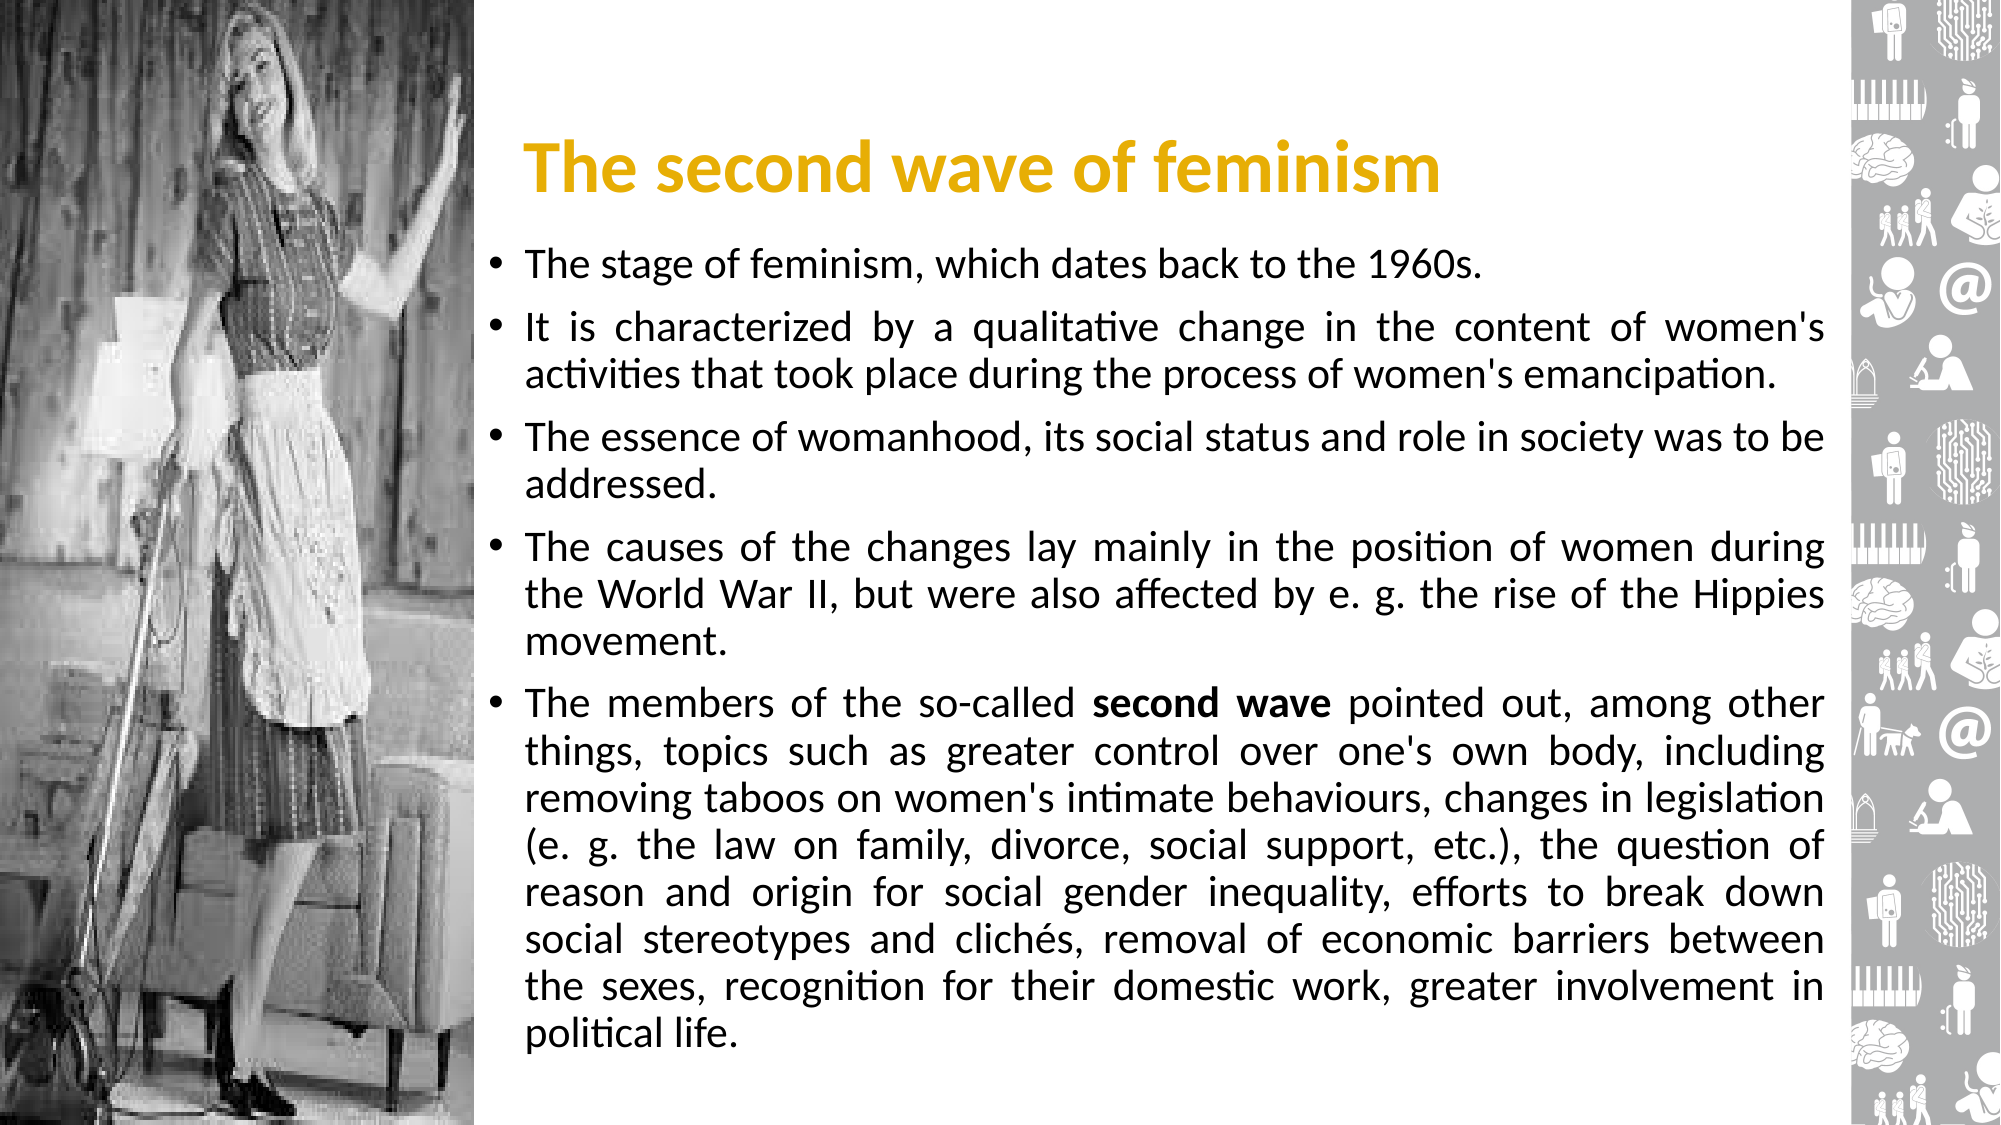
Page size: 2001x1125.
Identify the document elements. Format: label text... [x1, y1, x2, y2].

picture [0, 0, 474, 1125]
title The second wave of feminism [508, 59, 1841, 233]
list The stage of feminism, which dates back to the 1960s. It is characterized by a qualitative change in the content of women's activities that took place during the process of women's emancipation. The essence of womanhood, its social status and role in society was to be addressed. The causes of the changes lay mainly in the position of women during the World War II, but were also affected by e. g. the rise of the Hippies movement. The members of the so-called second wave pointed out, among other things, topics such as greater control over one's own body, including removing taboos on women's intimate behaviours, changes in legislation (e. g. the law on family, divorce, social support, etc.), the question of reason and origin for social gender inequality, efforts to break down social stereotypes and clichés, removal of economic barriers between the sexes, recognition for their domestic work, greater involvement in political life. [474, 233, 1841, 1066]
